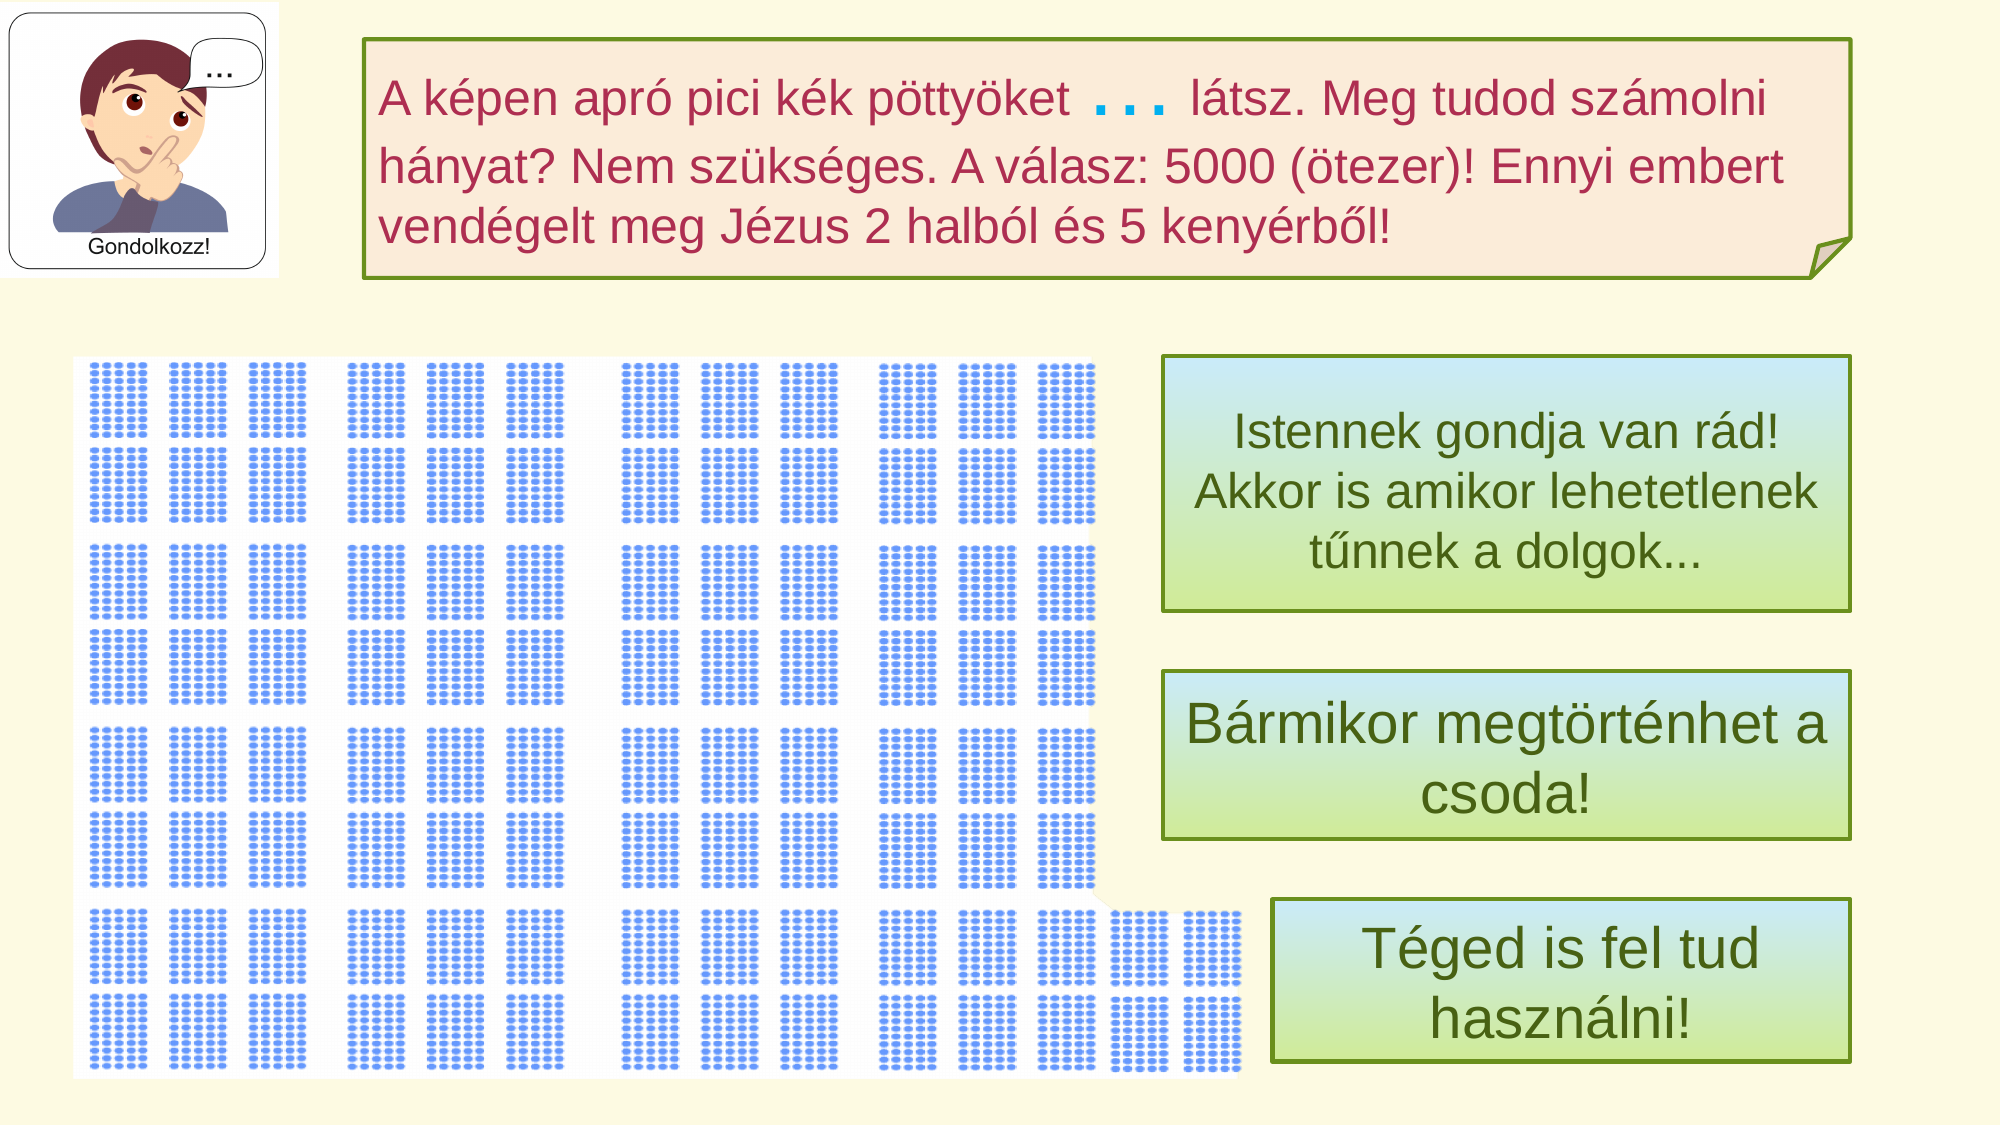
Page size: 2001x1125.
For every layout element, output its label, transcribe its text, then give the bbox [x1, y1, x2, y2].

text_box Istennek gondja van rád! Akkor is amikor lehetetlenek tűnnek a dolgok... [1161, 354, 1852, 613]
text_box Téged is fel tud használni! [1270, 897, 1852, 1064]
text_box A képen apró pici kék pöttyöket … látsz. Meg tudod számolni hányat? Nem szükséges. A válasz: 5000 (ötezer)! Ennyi embert vendégelt meg Jézus 2 halból és 5 kenyérből! [361, 37, 1853, 280]
text_box Bármikor megtörténhet a csoda! [1255, 669, 1852, 841]
picture [0, 1, 279, 279]
picture [75, 126, 1254, 1125]
